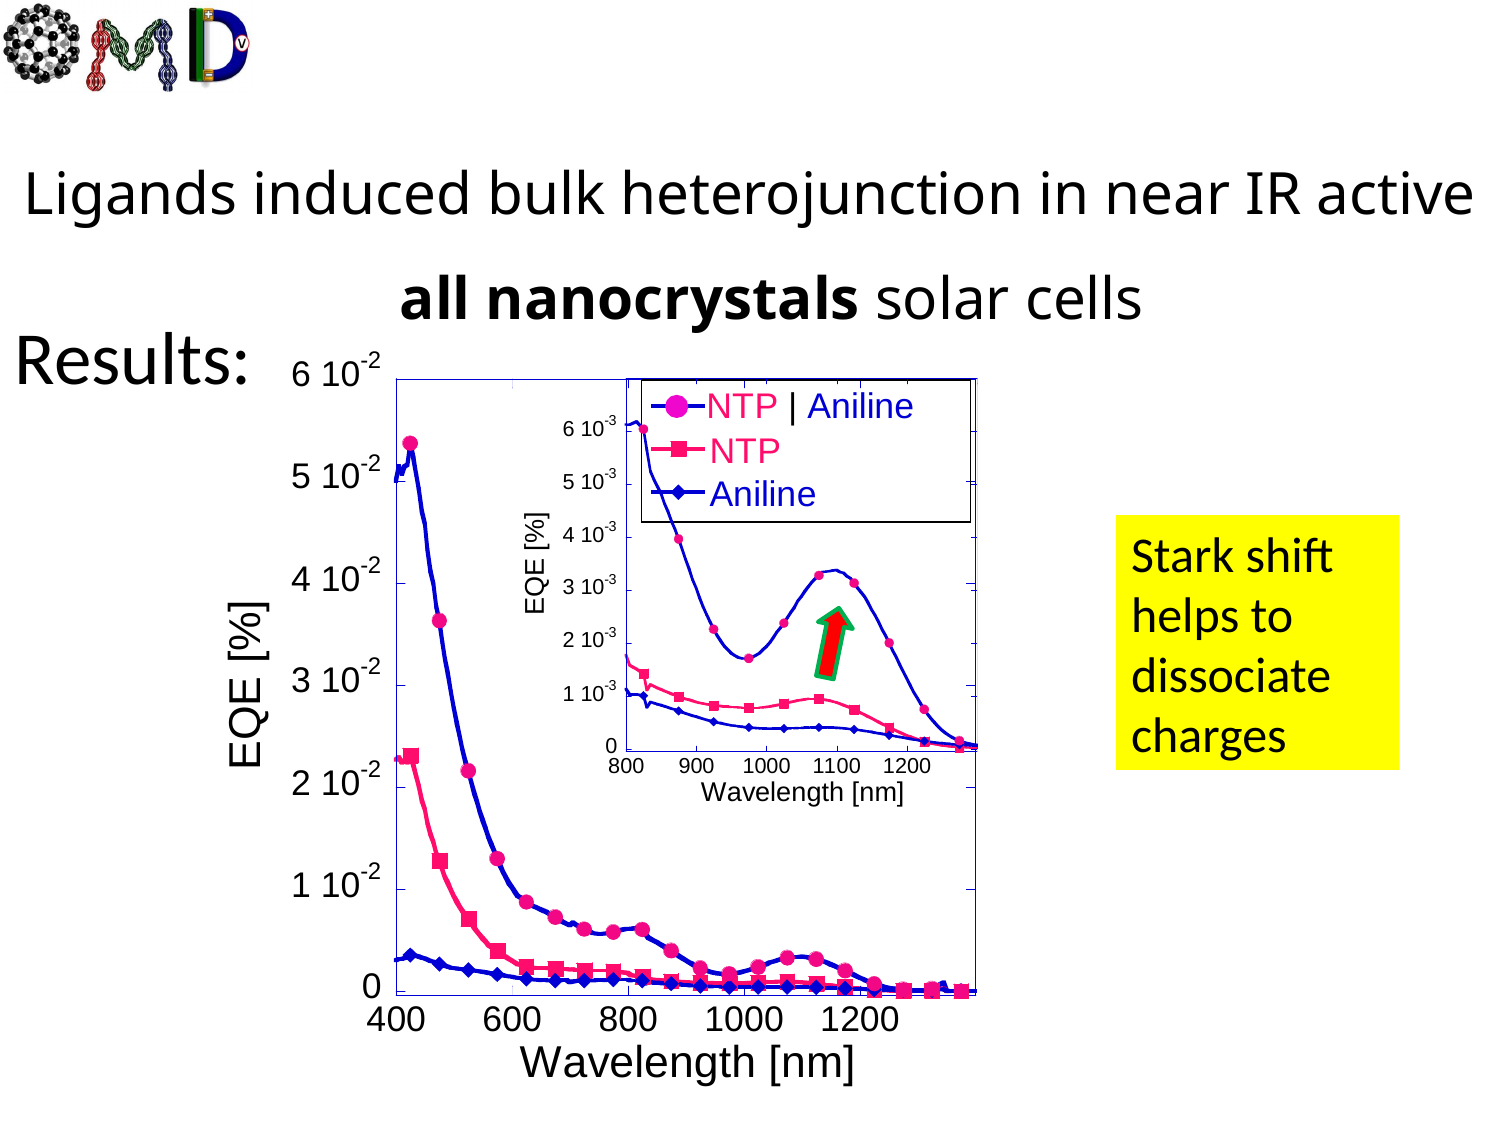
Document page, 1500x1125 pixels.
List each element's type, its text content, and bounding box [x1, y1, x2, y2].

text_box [206, 290, 1011, 1096]
text_box Ligands induced bulk heterojunction in near IR active all nanocrystals solar cells [0, 113, 1500, 339]
text_box Stark shift helps to dissociate charges [1116, 515, 1400, 770]
text_box Results: [0, 302, 201, 408]
